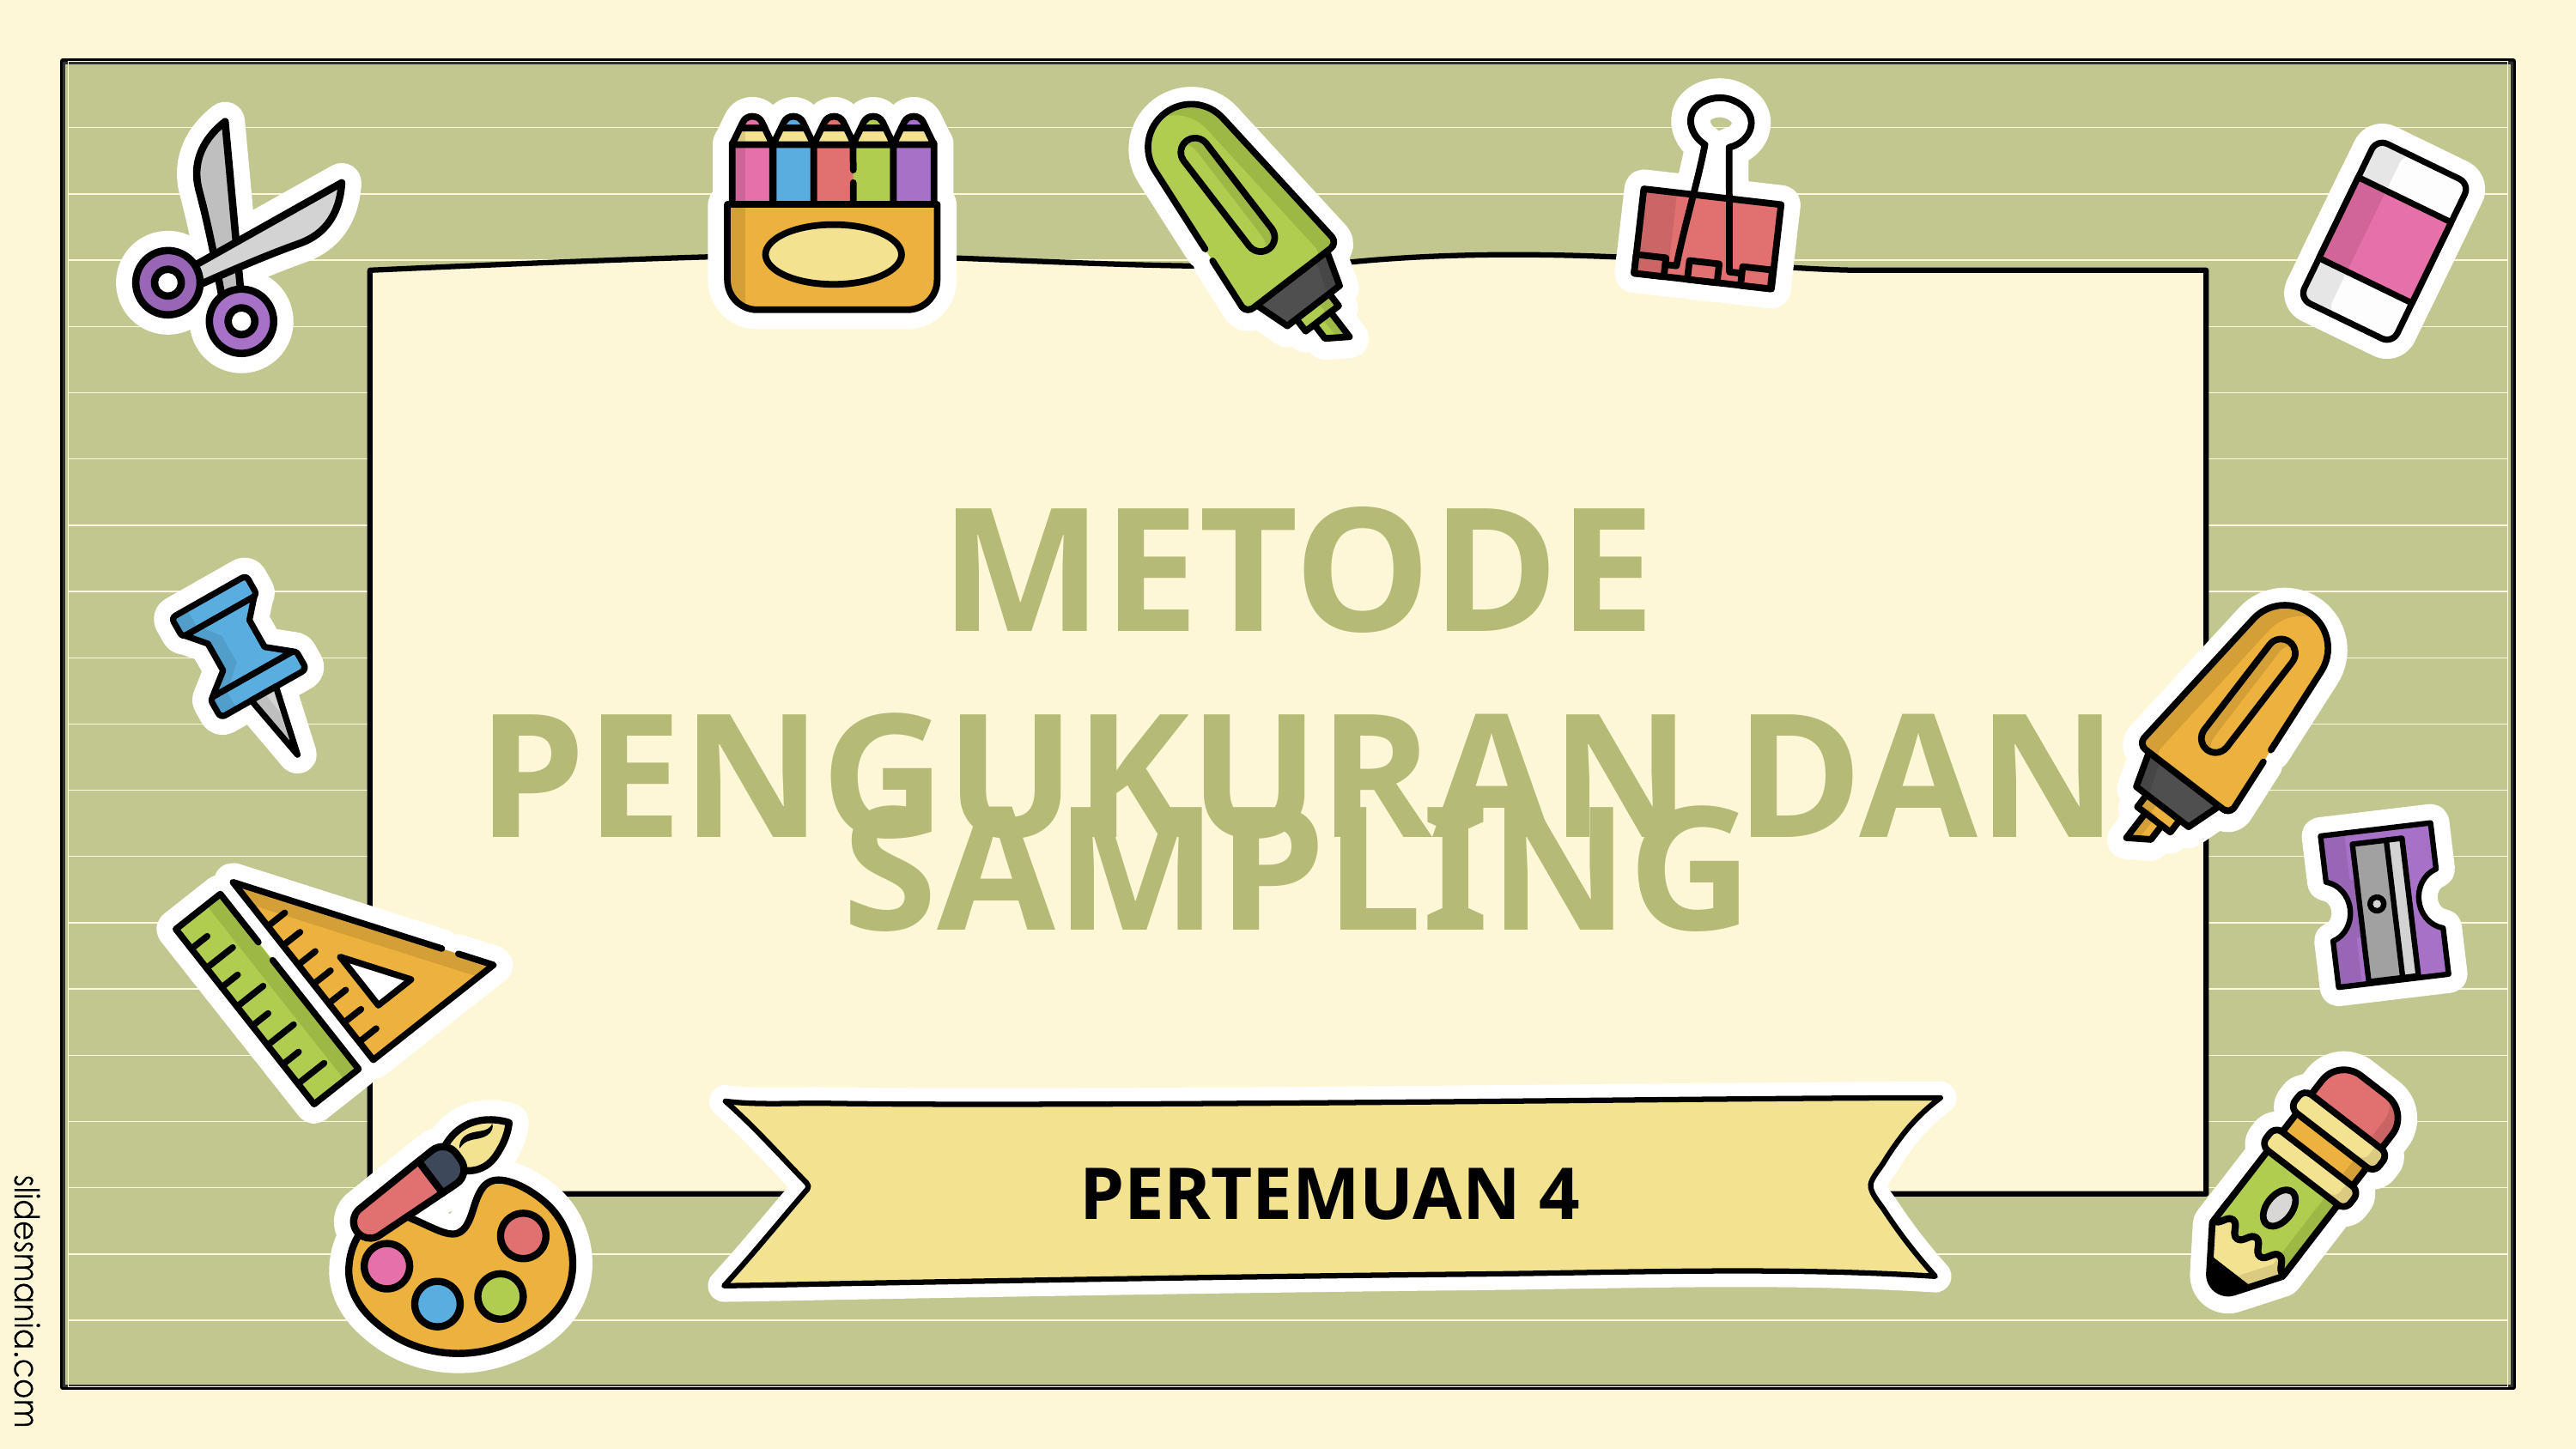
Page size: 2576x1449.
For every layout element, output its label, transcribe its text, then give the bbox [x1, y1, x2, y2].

text_box SAMPLING [403, 891, 2193, 985]
text_box PERTEMUAN 4 [731, 1106, 1929, 1276]
text_box METODE PENGUKURAN DAN [403, 440, 2193, 891]
